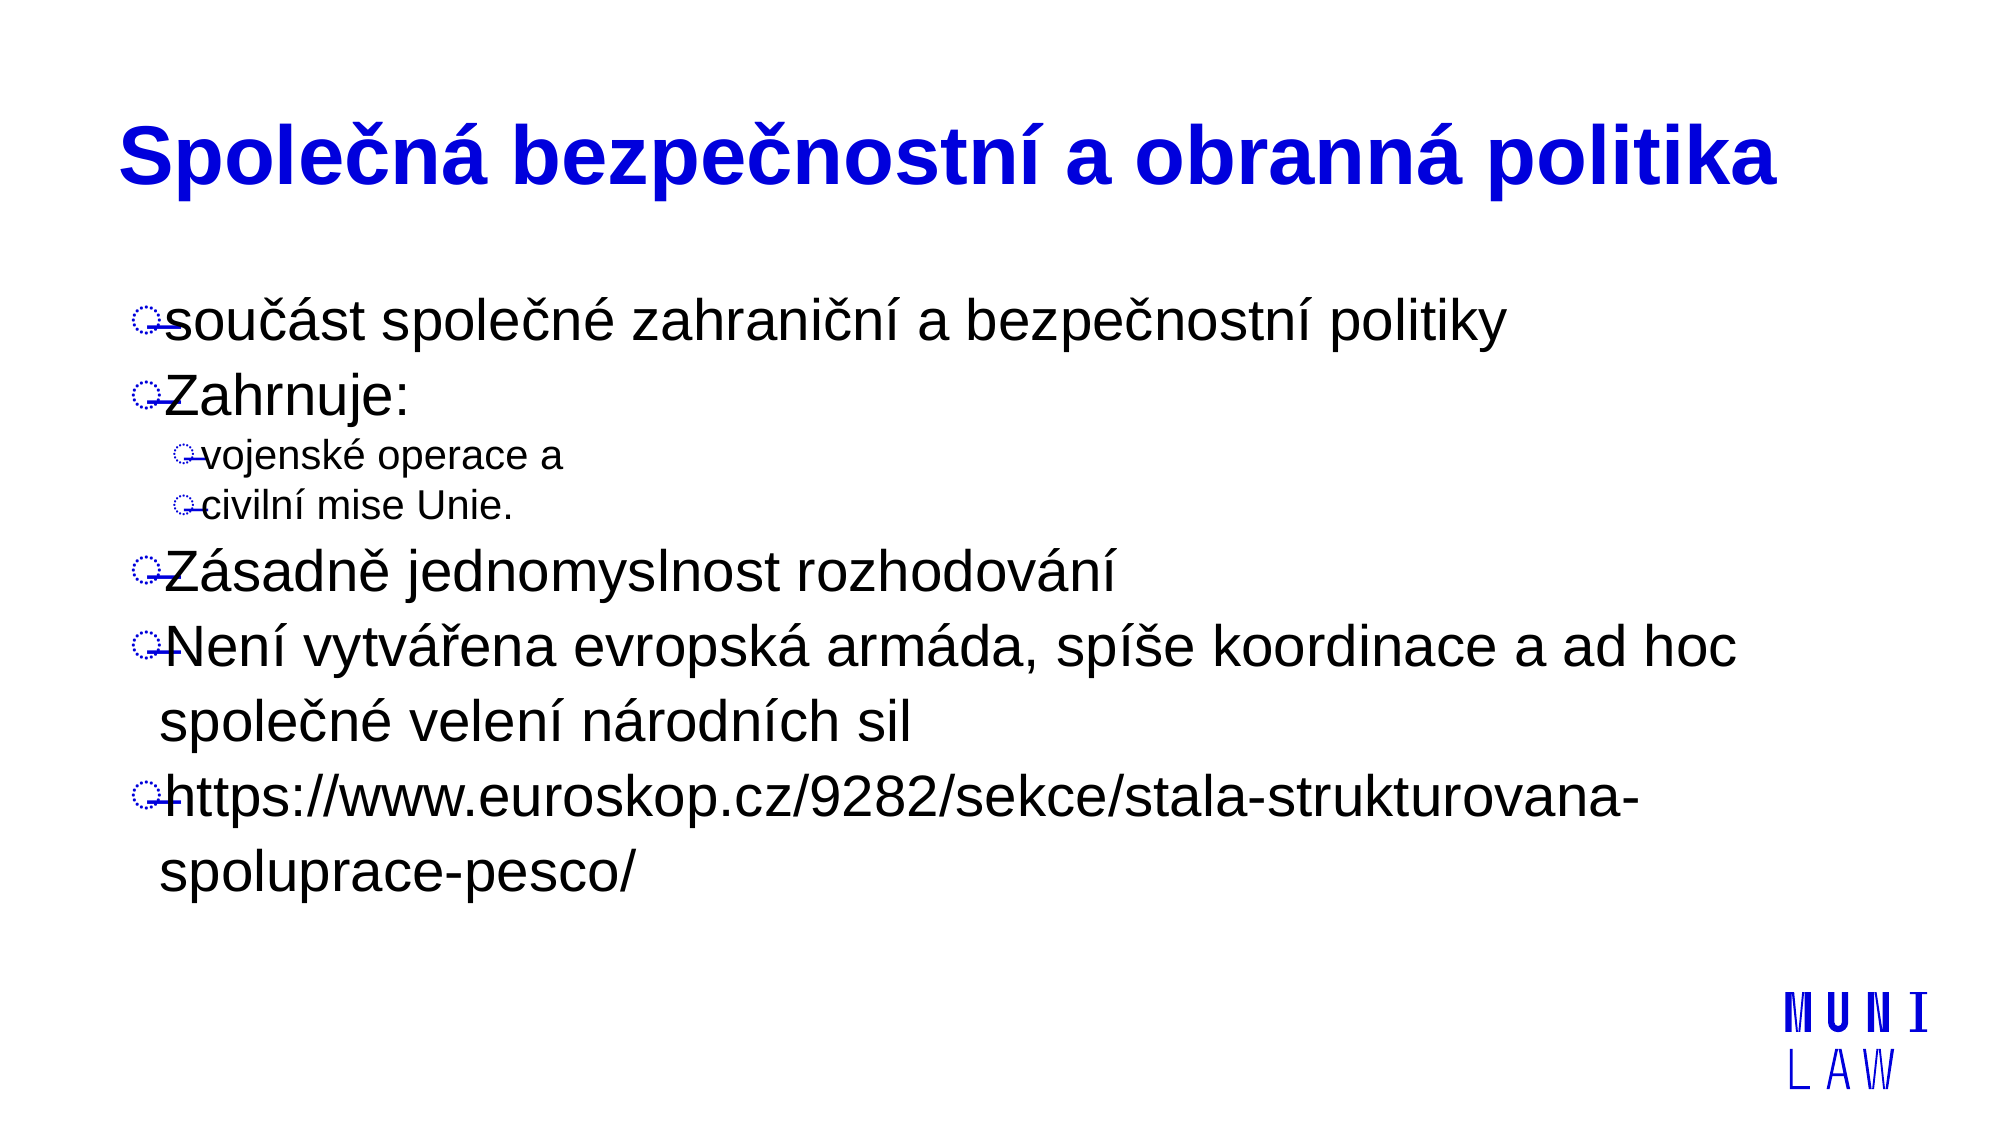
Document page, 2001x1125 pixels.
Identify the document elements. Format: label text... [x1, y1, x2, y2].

list součást společné zahraniční a bezpečnostní politiky Zahrnuje: vojenské operace a civilní mise Unie. Zásadně jednomyslnost rozhodování Není vytvářena evropská armáda, spíše koordinace a ad hoc společné velení národních sil https://www.euroskop.cz/9282/sekce/stala-strukturovana-spoluprace-pesco/ [118, 277, 1883, 957]
title Společná bezpečnostní a obranná politika [118, 118, 1883, 193]
